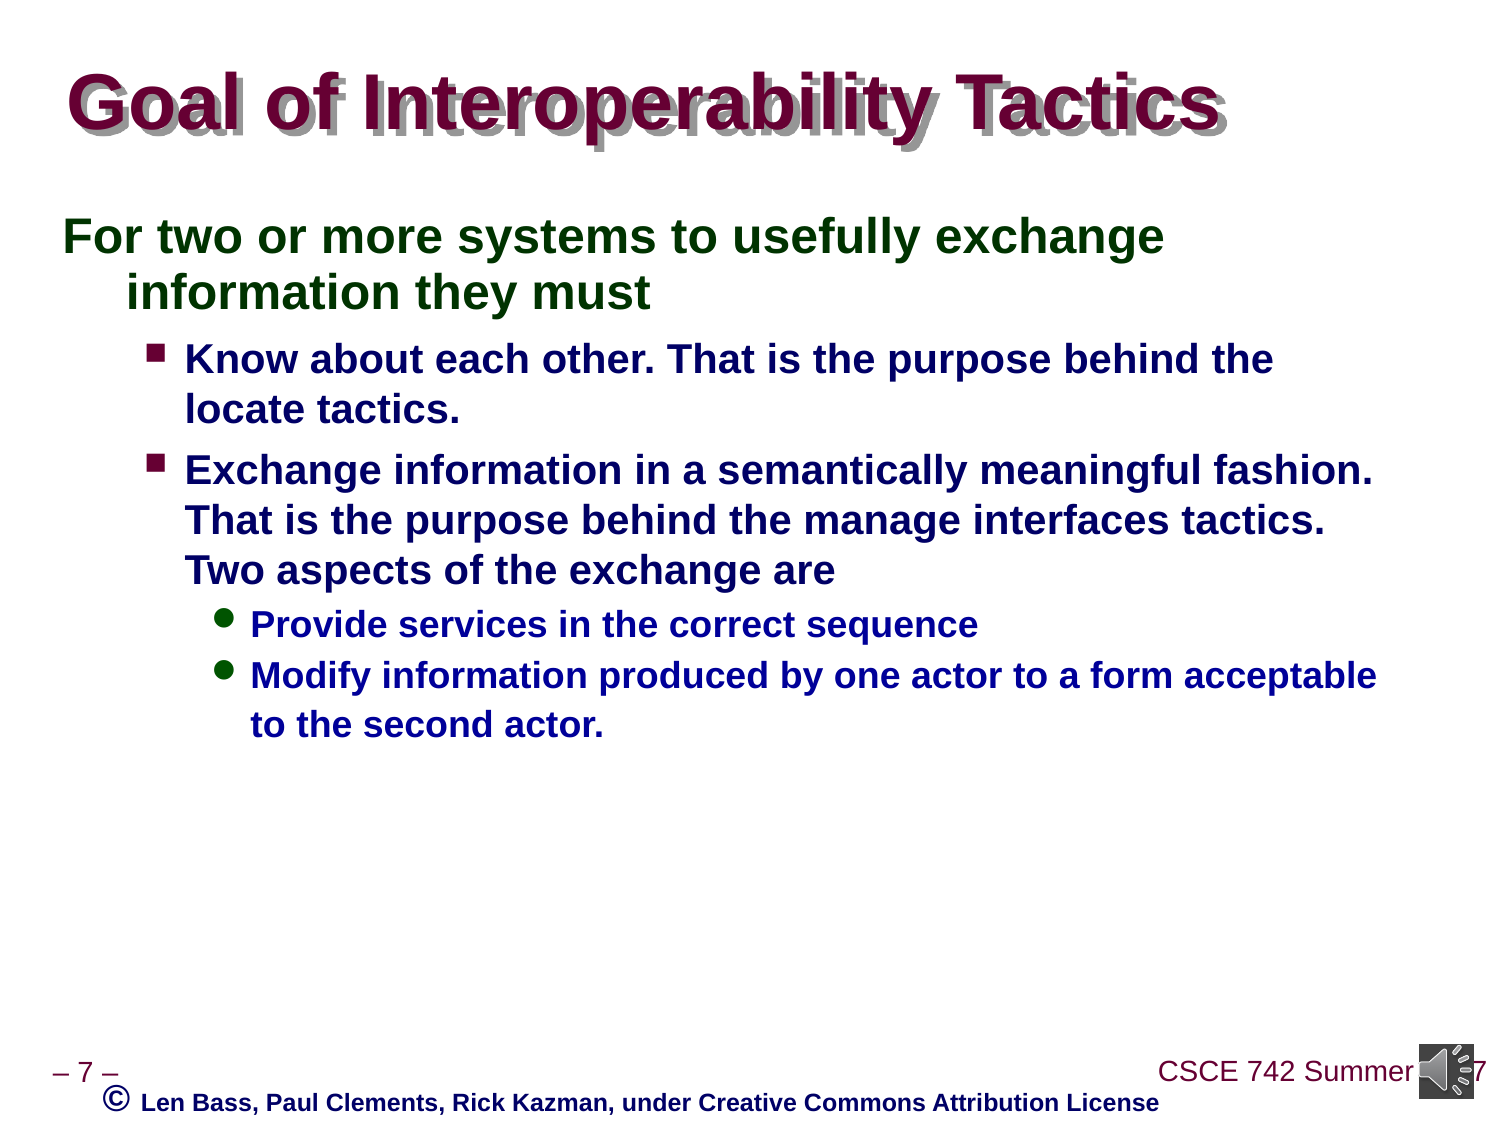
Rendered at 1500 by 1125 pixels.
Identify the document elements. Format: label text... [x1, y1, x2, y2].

footer © Len Bass, Paul Clements, Rick Kazman, under Creative Commons Attribution License [87, 1066, 1188, 1113]
picture [1417, 1042, 1476, 1101]
list For two or more systems to usefully exchange information they must Know about each other. That is the purpose behind the locate tactics. Exchange information in a semantically meaningful fashion. That is the purpose behind the manage interfaces tactics. Two aspects of the exchange are Provide services in the correct sequence Modify information produced by one actor to a form acceptable to the second actor. [47, 199, 1411, 1058]
title Goal of Interoperability Tactics [66, 40, 1497, 169]
